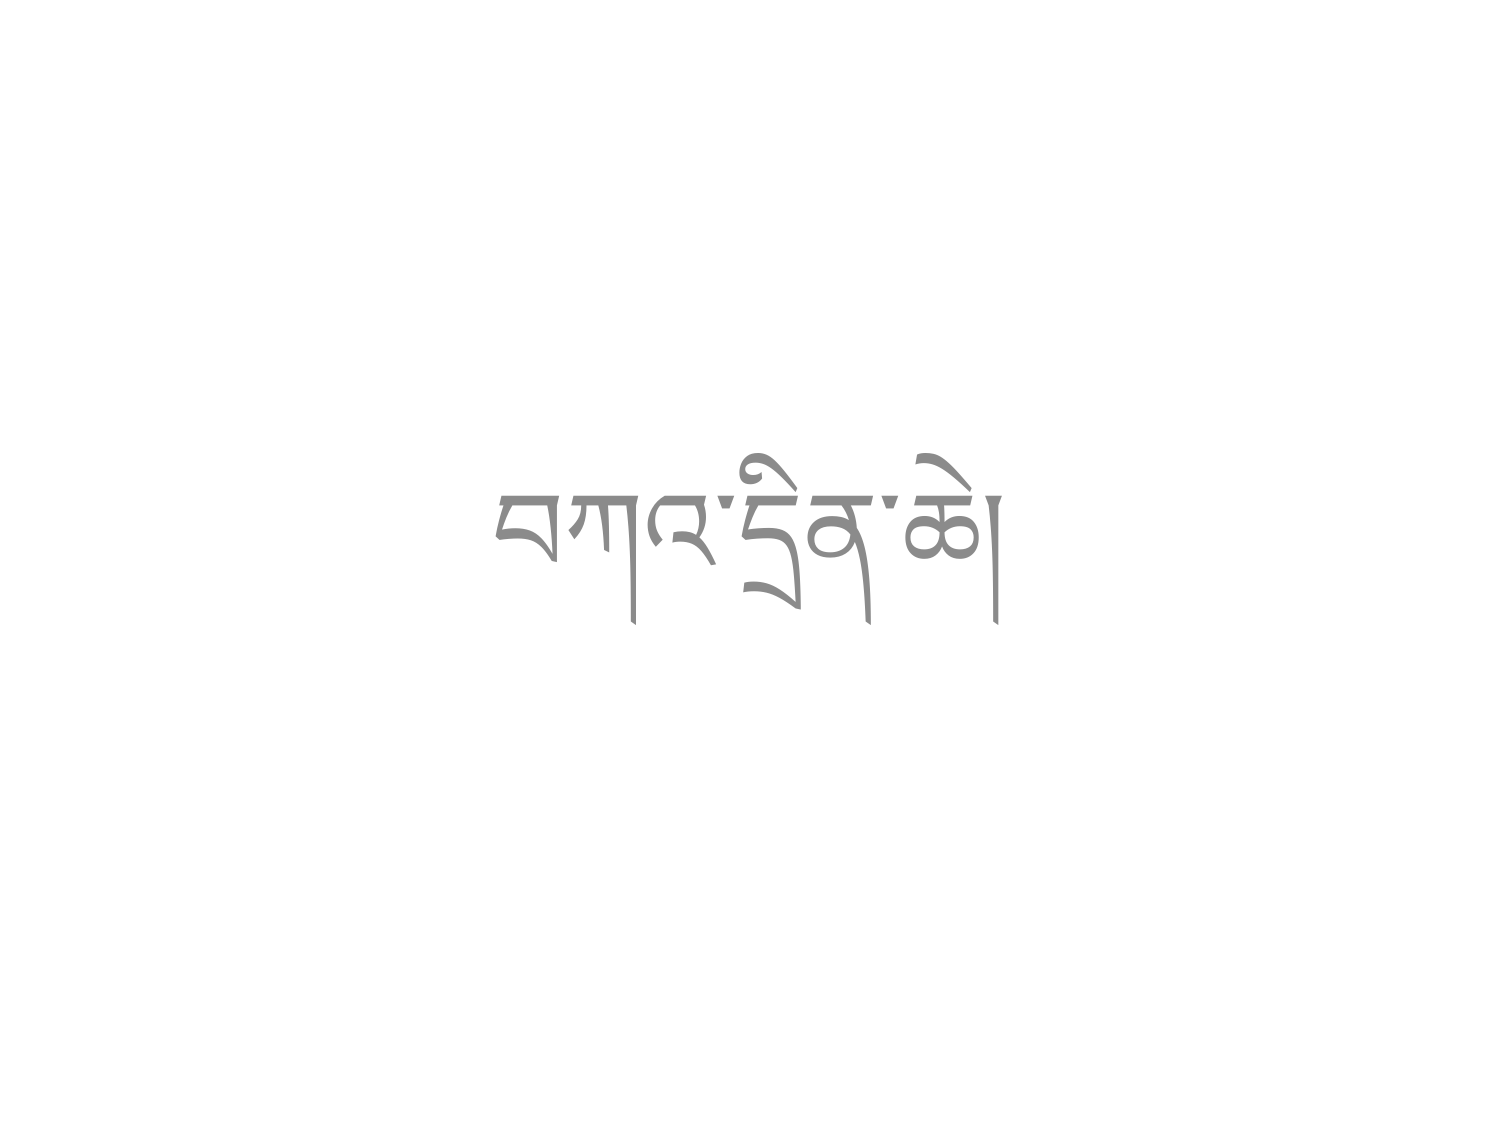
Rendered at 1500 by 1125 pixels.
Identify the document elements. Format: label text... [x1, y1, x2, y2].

subtitle བཀའ་དྲིན་ཆེ། [225, 350, 1275, 925]
